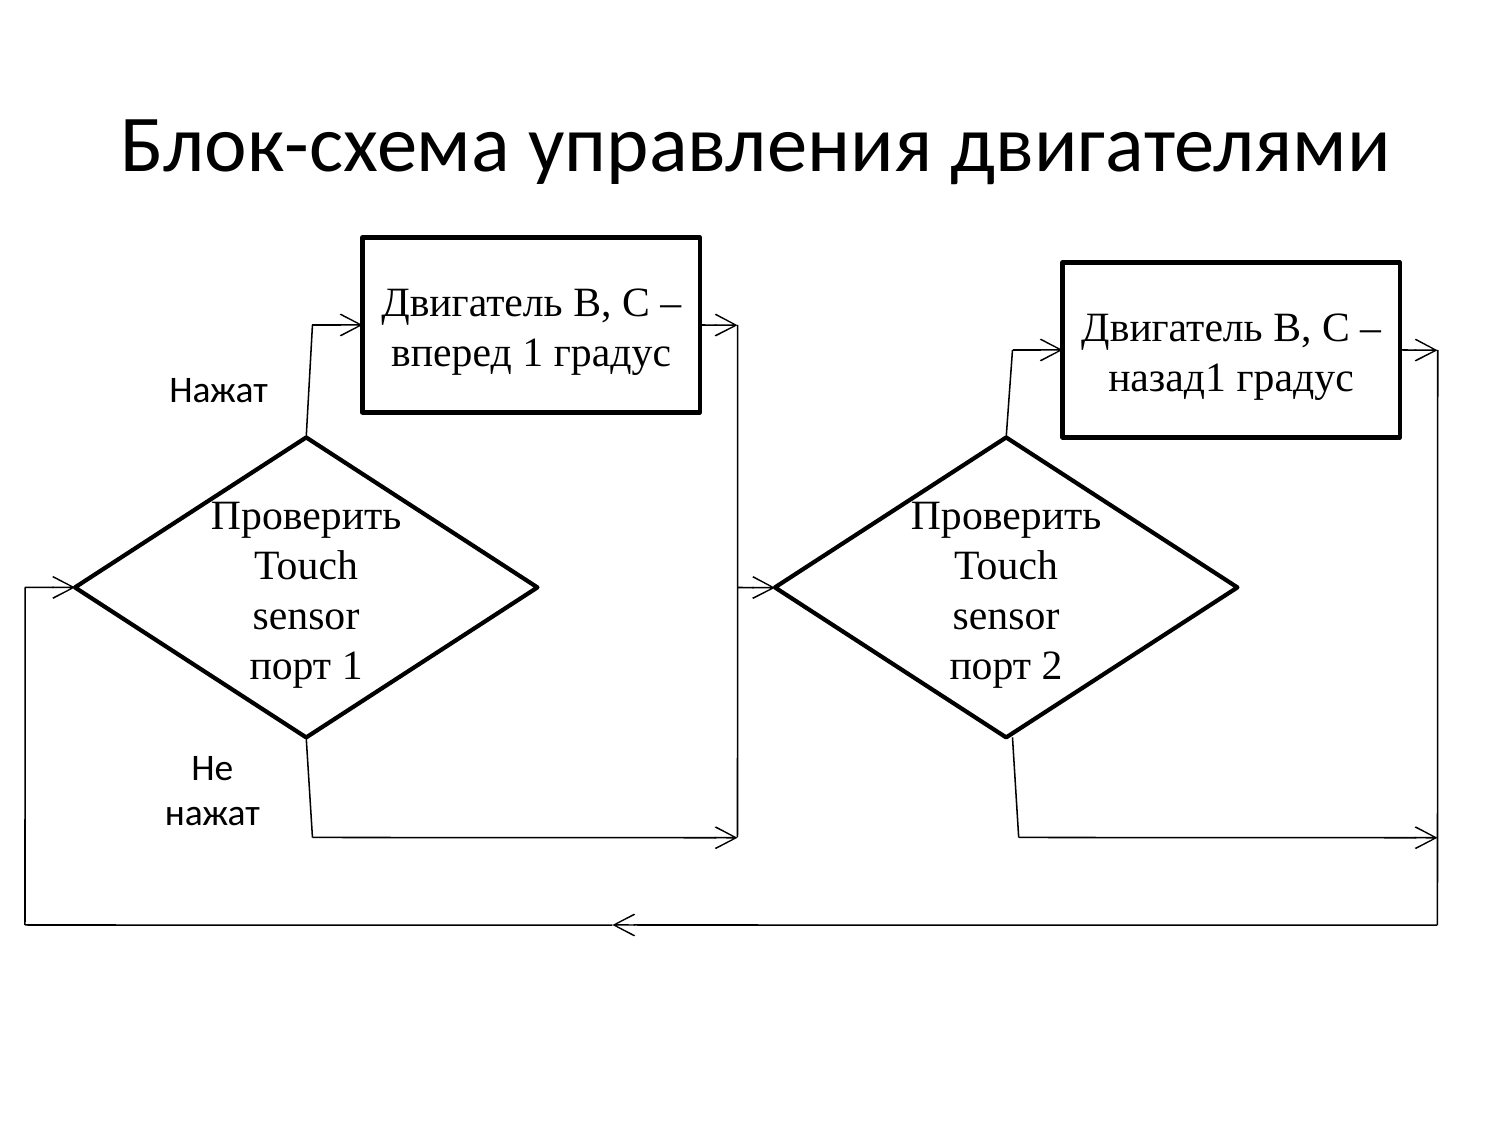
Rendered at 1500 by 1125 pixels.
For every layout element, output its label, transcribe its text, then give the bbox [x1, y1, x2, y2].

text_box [259, 784, 360, 791]
title Блок-схема управления двигателями [37, 45, 1475, 233]
text_box Проверить Touch sensor порт 1 [73, 435, 536, 740]
text_box Не нажат [135, 748, 289, 827]
text_box Двигатель B, С – назад1 градус [1060, 260, 1402, 440]
text_box Проверить Touch sensor порт 2 [778, 435, 1240, 740]
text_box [965, 784, 1066, 791]
text_box Нажат [148, 348, 289, 427]
text_box Двигатель B, С – вперед 1 градус [360, 235, 702, 415]
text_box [252, 377, 366, 385]
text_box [965, 390, 1054, 398]
